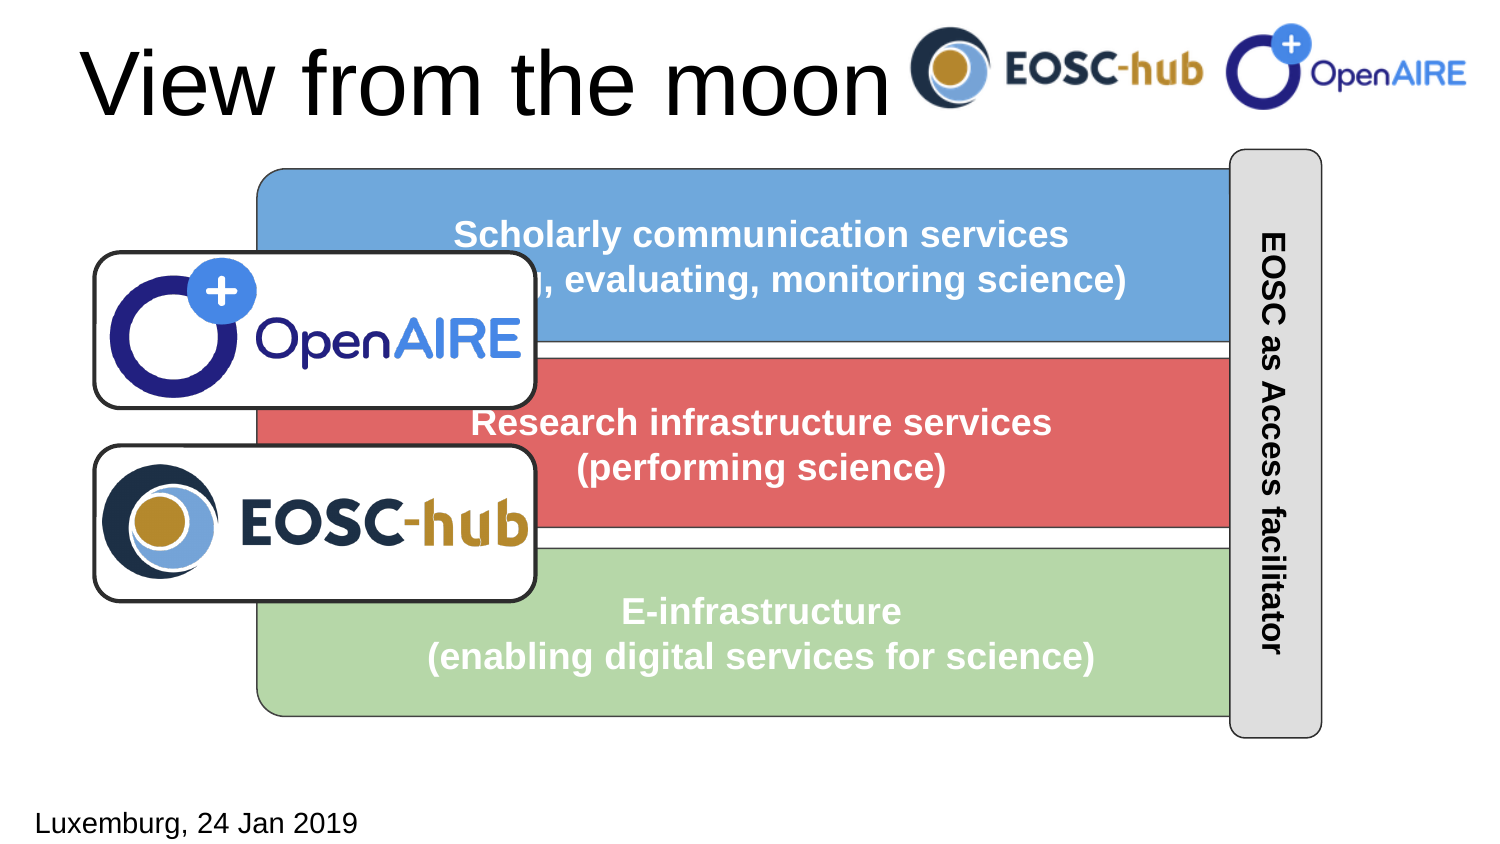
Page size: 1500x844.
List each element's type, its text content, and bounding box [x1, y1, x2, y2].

text_box Research infrastructure services (performing science) [256, 358, 1227, 528]
picture [901, 21, 1483, 116]
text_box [94, 445, 536, 602]
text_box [94, 252, 536, 409]
text_box EOSC as Access facilitator [1227, 147, 1324, 741]
text_box Scholarly communication services (sharing, evaluating, monitoring science) [256, 168, 1227, 342]
text_box E-infrastructure (enabling digital services for science) [256, 548, 1227, 717]
text_box View from the moon [68, 32, 1466, 126]
